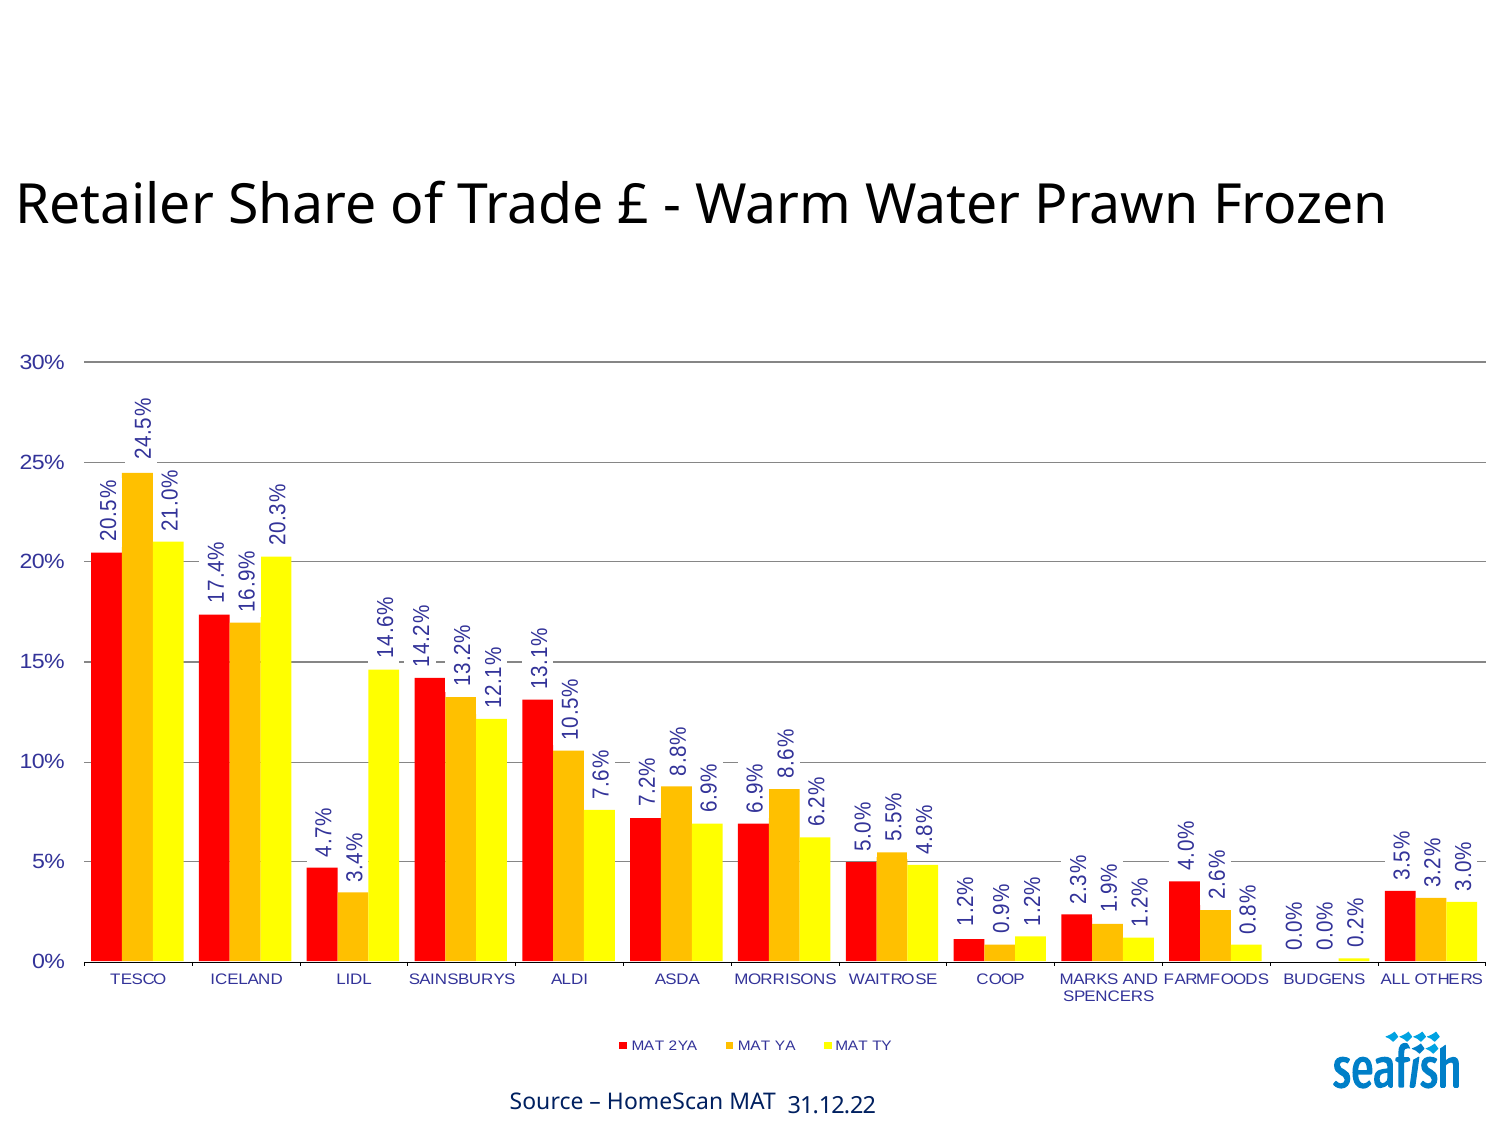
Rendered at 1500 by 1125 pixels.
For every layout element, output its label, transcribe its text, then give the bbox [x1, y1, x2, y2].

picture [3, 254, 1500, 1080]
title Retailer Share of Trade £ - Warm Water Prawn Frozen [0, 160, 1459, 251]
text_box Source – HomeScan MAT [349, 1080, 799, 1123]
picture [782, 1085, 1047, 1117]
